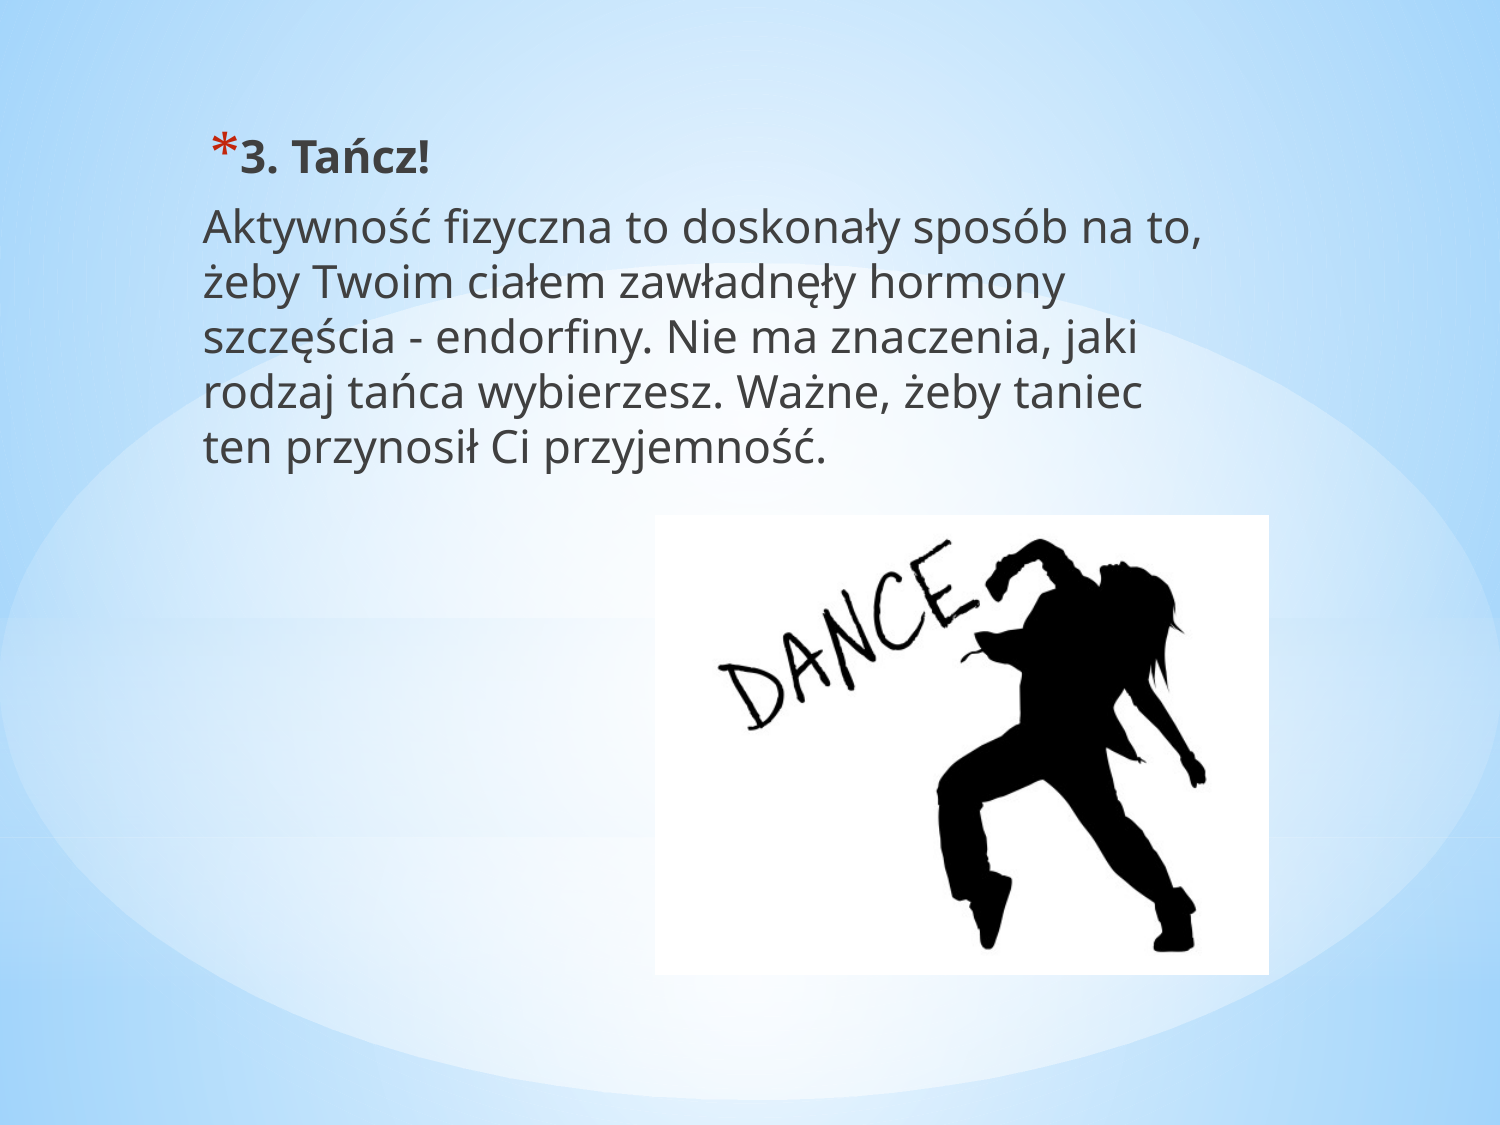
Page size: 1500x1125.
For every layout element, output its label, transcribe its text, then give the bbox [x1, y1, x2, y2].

picture [655, 514, 1269, 975]
list 3. Tańcz! Aktywność fizyczna to doskonały sposób na to, żeby Twoim ciałem zawładnęły hormony szczęścia - endorfiny. Nie ma znaczenia, jaki rodzaj tańca wybierzesz. Ważne, żeby taniec ten przynosił Ci przyjemność. [187, 120, 1238, 690]
